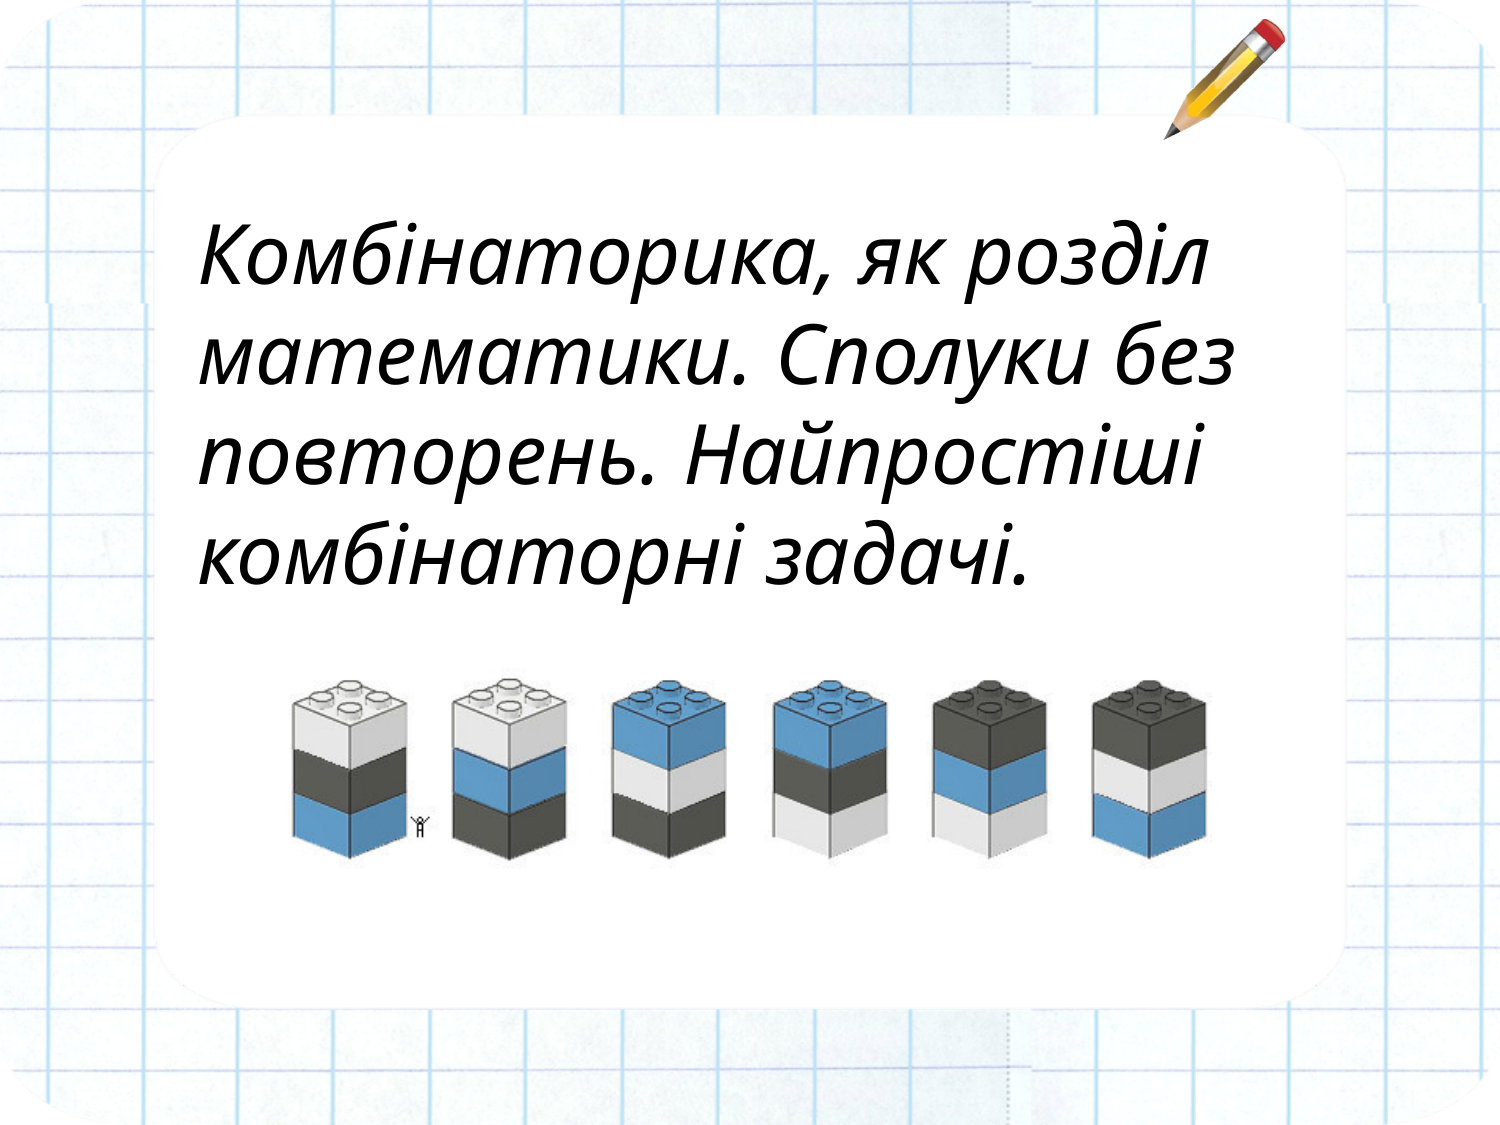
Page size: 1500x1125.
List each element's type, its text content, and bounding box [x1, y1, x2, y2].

picture [0, 0, 1500, 1125]
text_box Комбінаторика, як розділ математики. Сполуки без повторень. Найпростіші комбінаторні задачі. [182, 193, 1435, 609]
